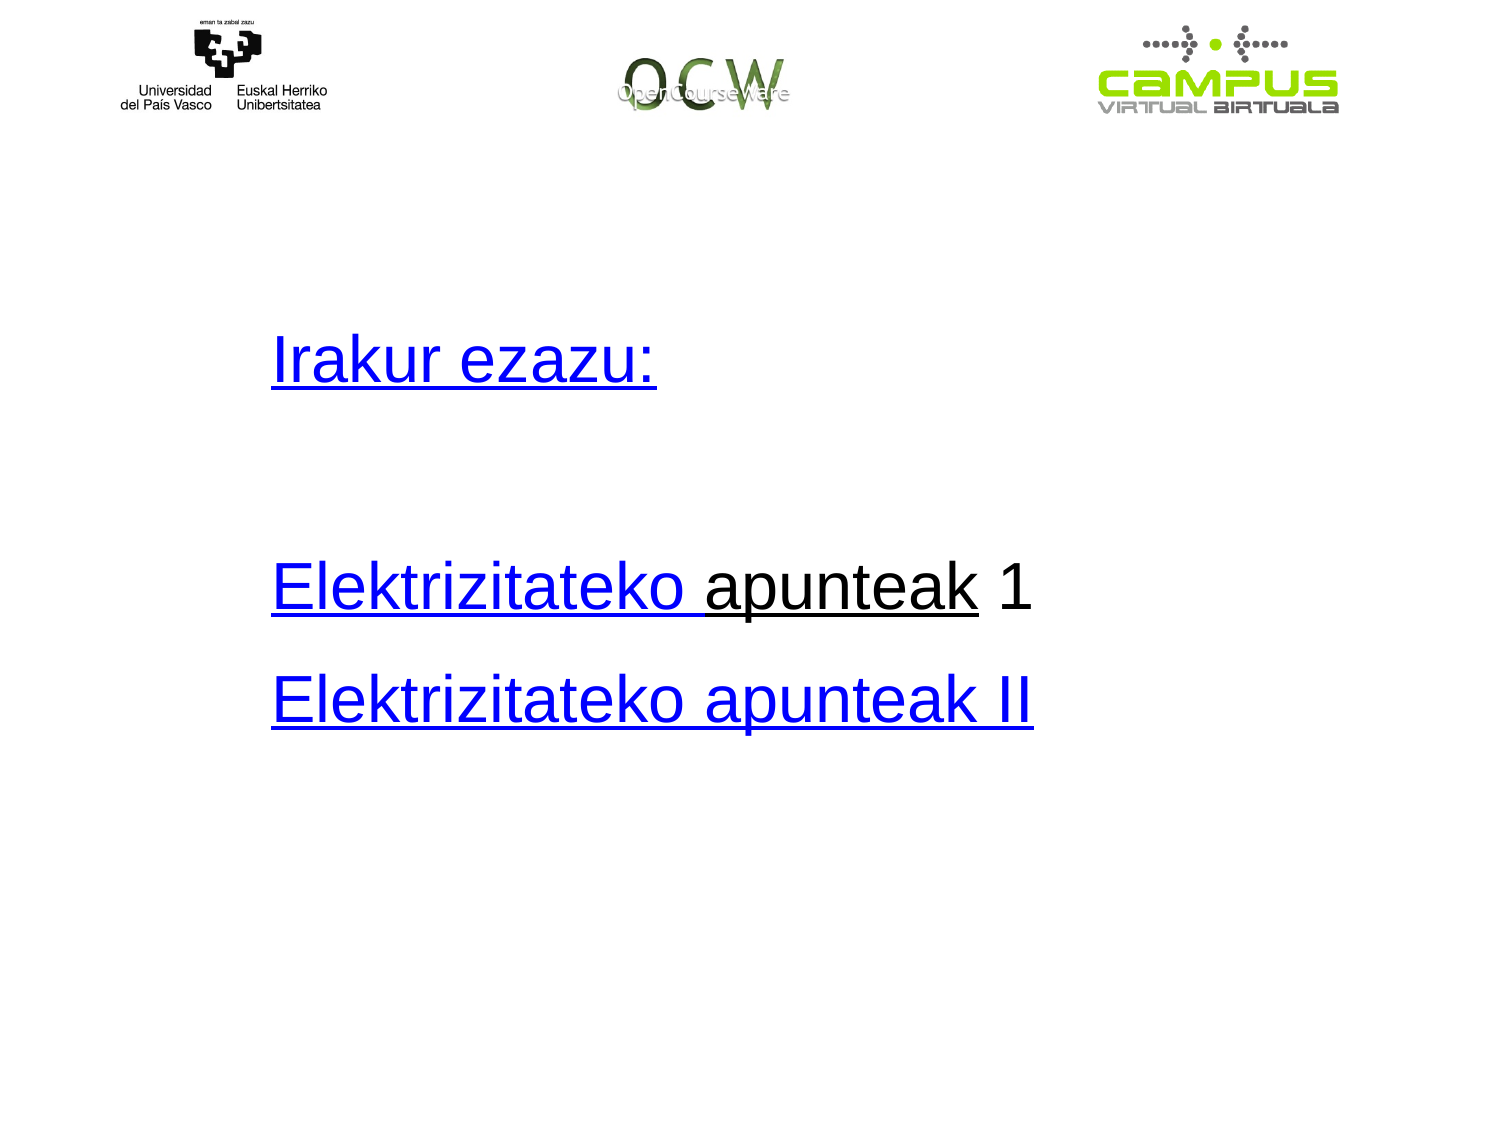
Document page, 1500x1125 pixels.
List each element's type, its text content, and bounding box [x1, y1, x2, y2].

picture [112, 11, 338, 117]
picture [611, 28, 799, 124]
text_box Irakur ezazu: Elektrizitateko apunteak 1 Elektrizitateko apunteak II [256, 308, 1236, 743]
picture [1095, 23, 1340, 115]
